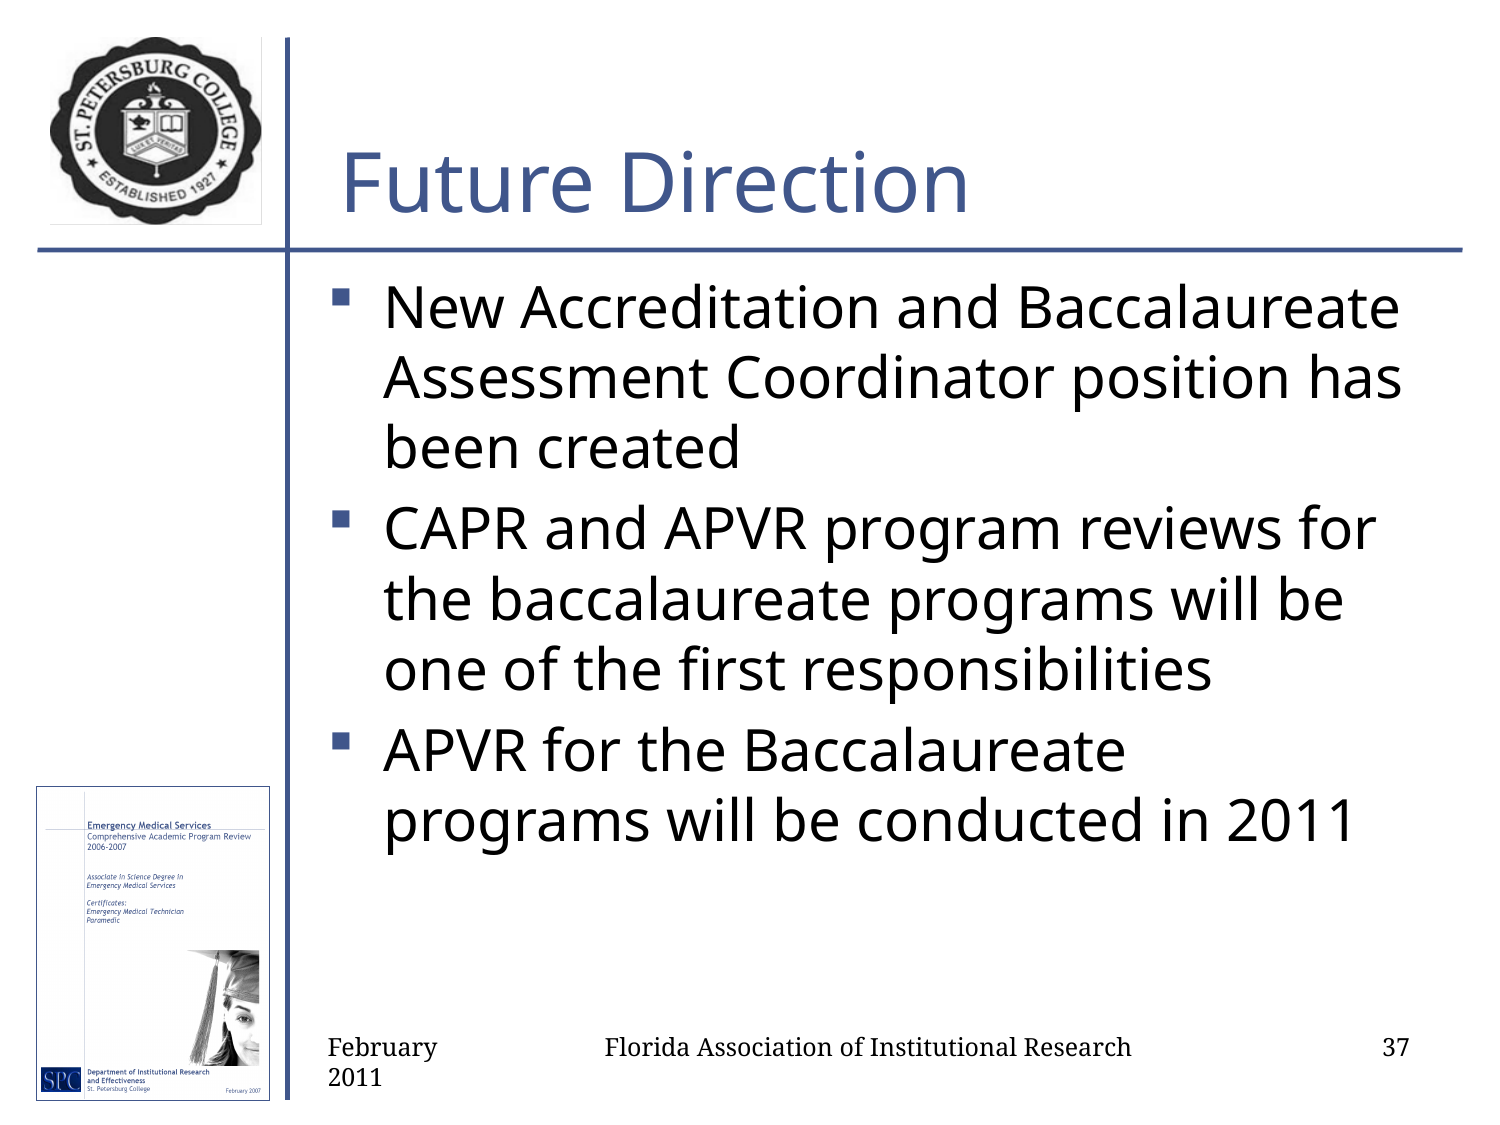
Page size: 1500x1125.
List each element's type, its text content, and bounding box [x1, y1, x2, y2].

footer Florida Association of Institutional Research [537, 1024, 1201, 1103]
title Future Direction [324, 124, 1426, 233]
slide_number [312, 1024, 513, 1103]
slide_number 37 [1237, 1024, 1426, 1103]
list New Accreditation and Baccalaureate Assessment Coordinator position has been created CAPR and APVR program reviews for the baccalaureate programs will be one of the first responsibilities APVR for the Baccalaureate programs will be conducted in 2011 [312, 262, 1426, 1006]
